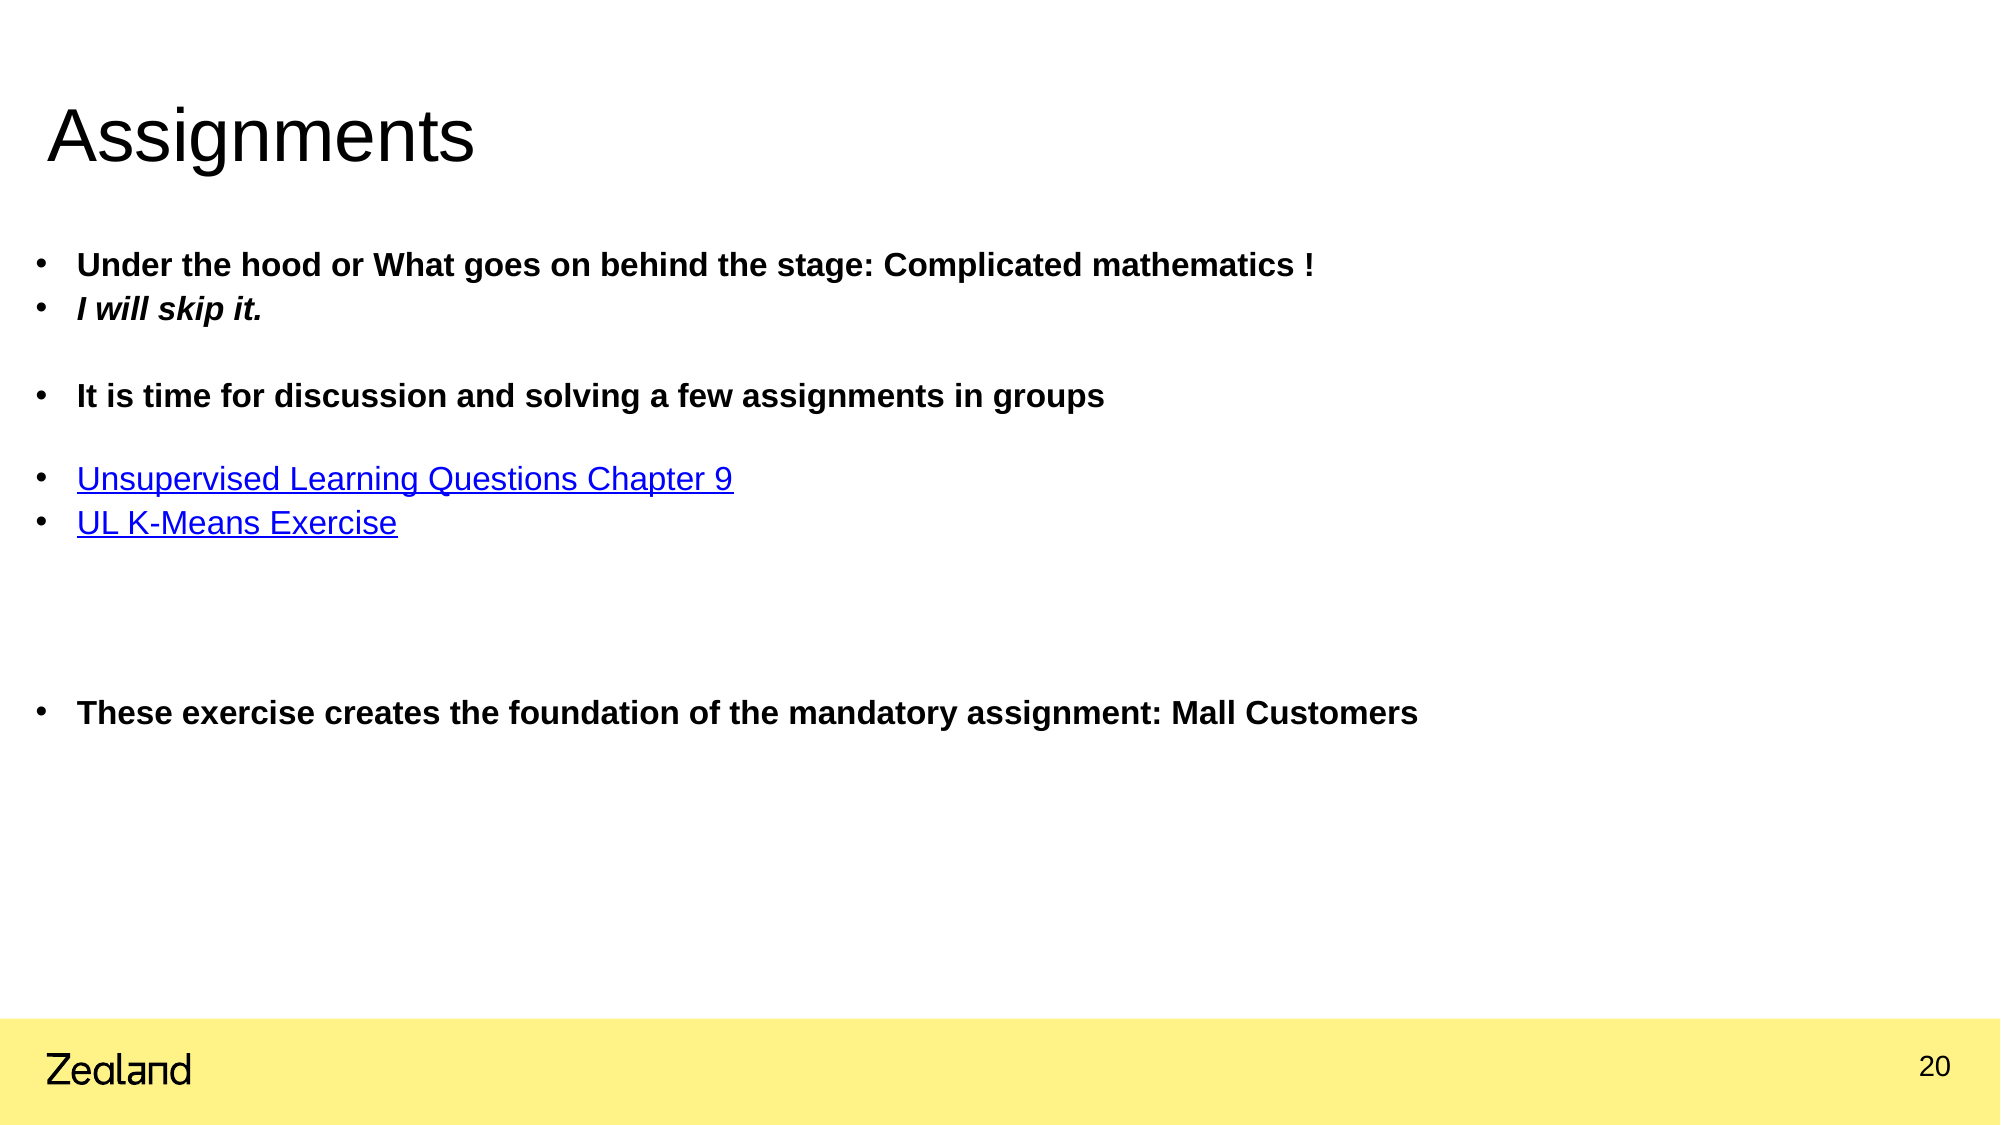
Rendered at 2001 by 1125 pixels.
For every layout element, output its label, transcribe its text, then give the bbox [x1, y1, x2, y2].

slide_number 20 [1910, 1053, 1952, 1083]
list Under the hood or What goes on behind the stage: Complicated mathematics ! I will skip it. It is time for discussion and solving a few assignments in groups Unsupervised Learning Questions Chapter 9 UL K-Means Exercise These exercise creates the foundation of the mandatory assignment: Mall Customers [35, 239, 1941, 940]
title Assignments [47, 96, 1953, 232]
